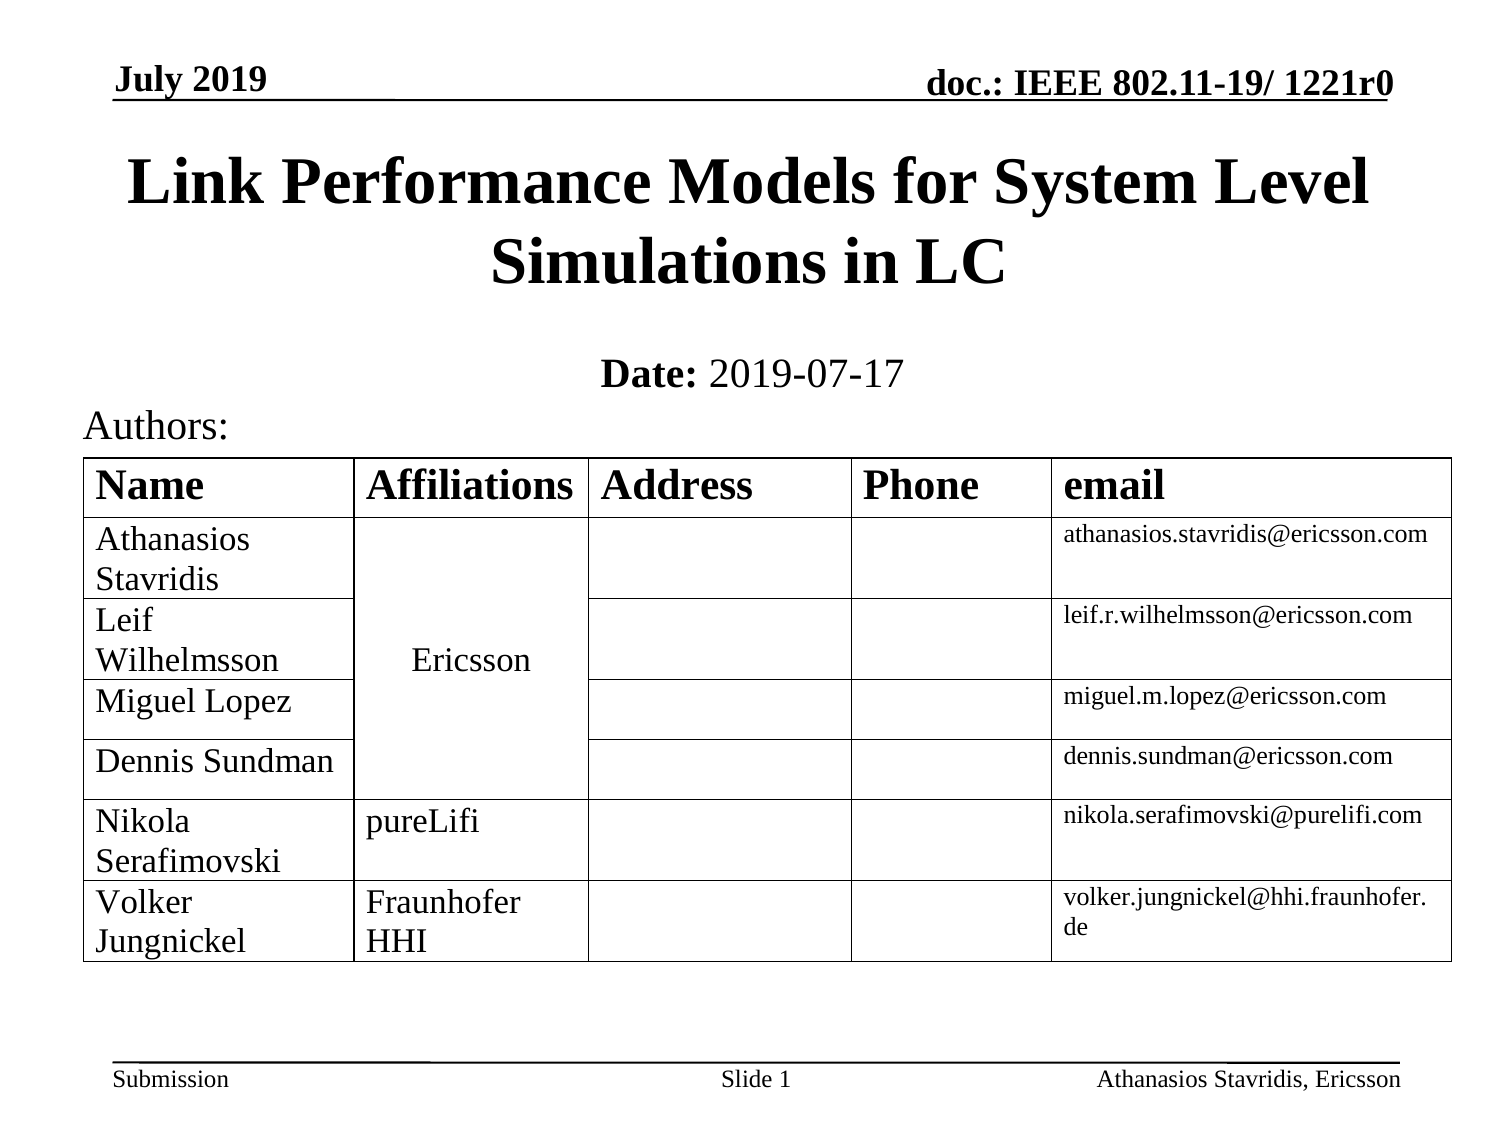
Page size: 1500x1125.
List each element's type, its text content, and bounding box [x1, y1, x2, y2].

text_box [67, 457, 1500, 1012]
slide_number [114, 54, 493, 100]
slide_number Slide 1 [712, 1061, 800, 1123]
footer Athanasios Stavridis, Ericsson [902, 1061, 1402, 1093]
list Date: 2019-07-17 [115, 337, 1391, 404]
title Link Performance Models for System Level Simulations in LC [112, 128, 1388, 305]
text_box Authors: [67, 389, 306, 453]
